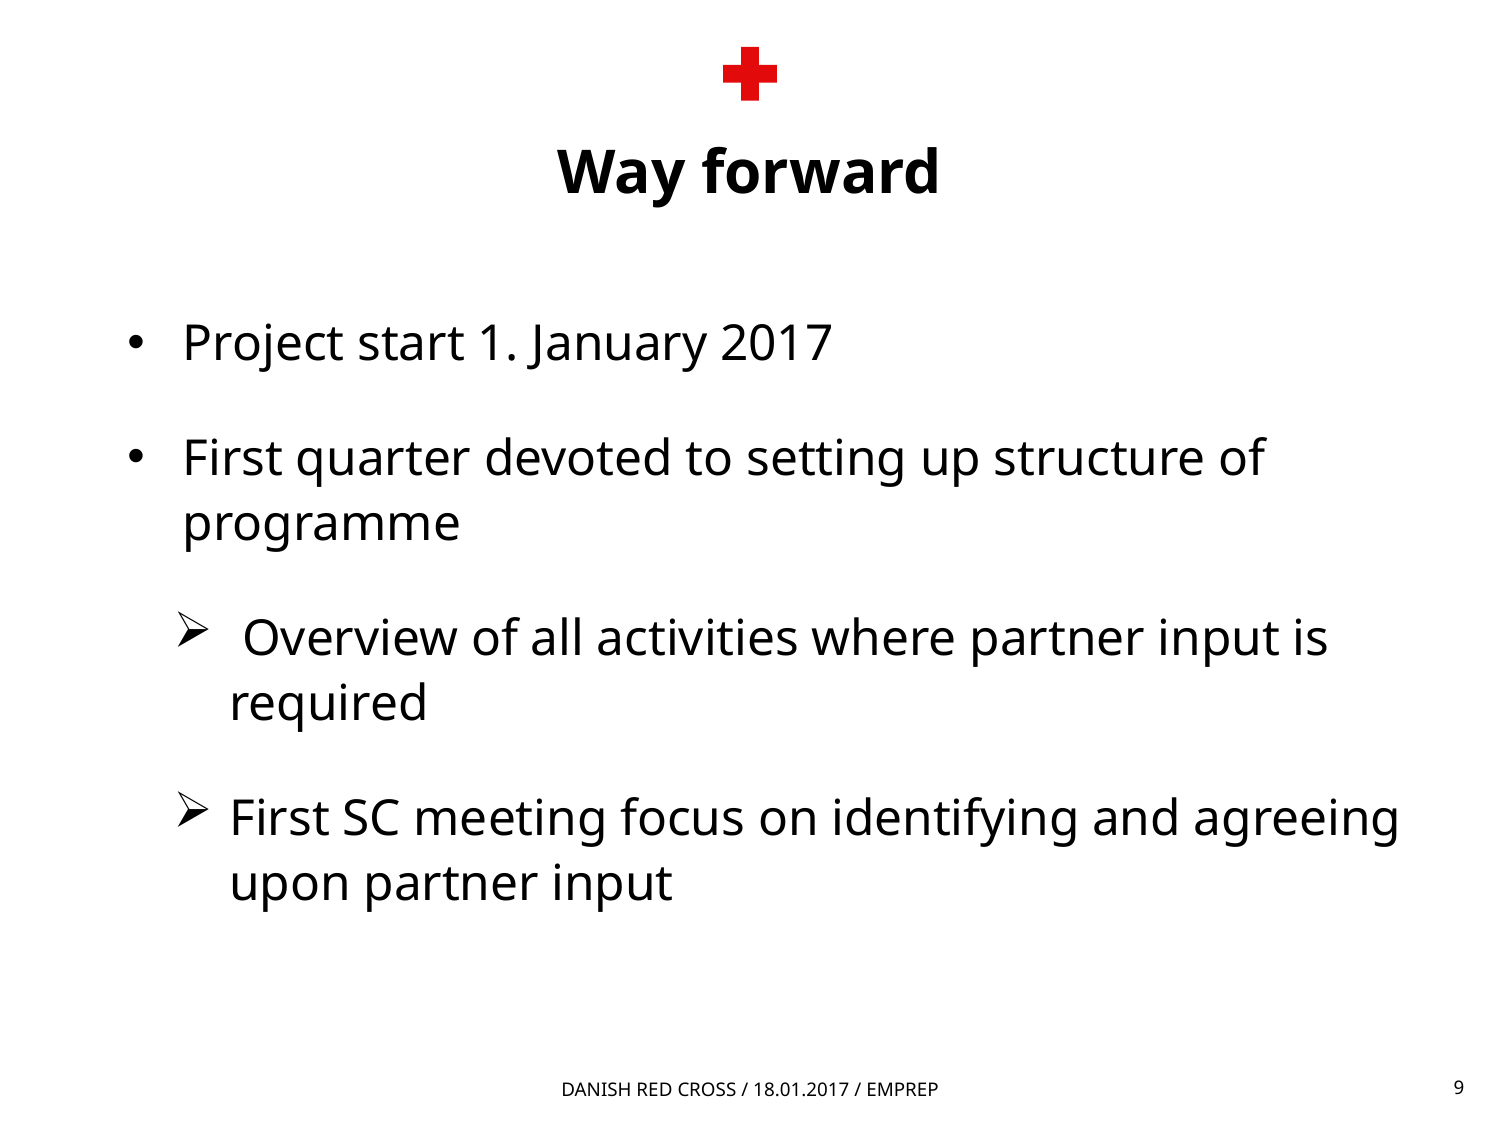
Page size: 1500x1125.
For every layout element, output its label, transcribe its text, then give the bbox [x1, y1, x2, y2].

footer Danish Red Cross / 18.01.2017 / EmPrep [117, 1069, 1382, 1108]
slide_number 9 [1382, 1069, 1465, 1108]
title Way forward [117, 141, 1383, 285]
list Project start 1. January 2017 First quarter devoted to setting up structure of programme Overview of all activities where partner input is required First SC meeting focus on identifying and agreeing upon partner input [117, 305, 1459, 917]
